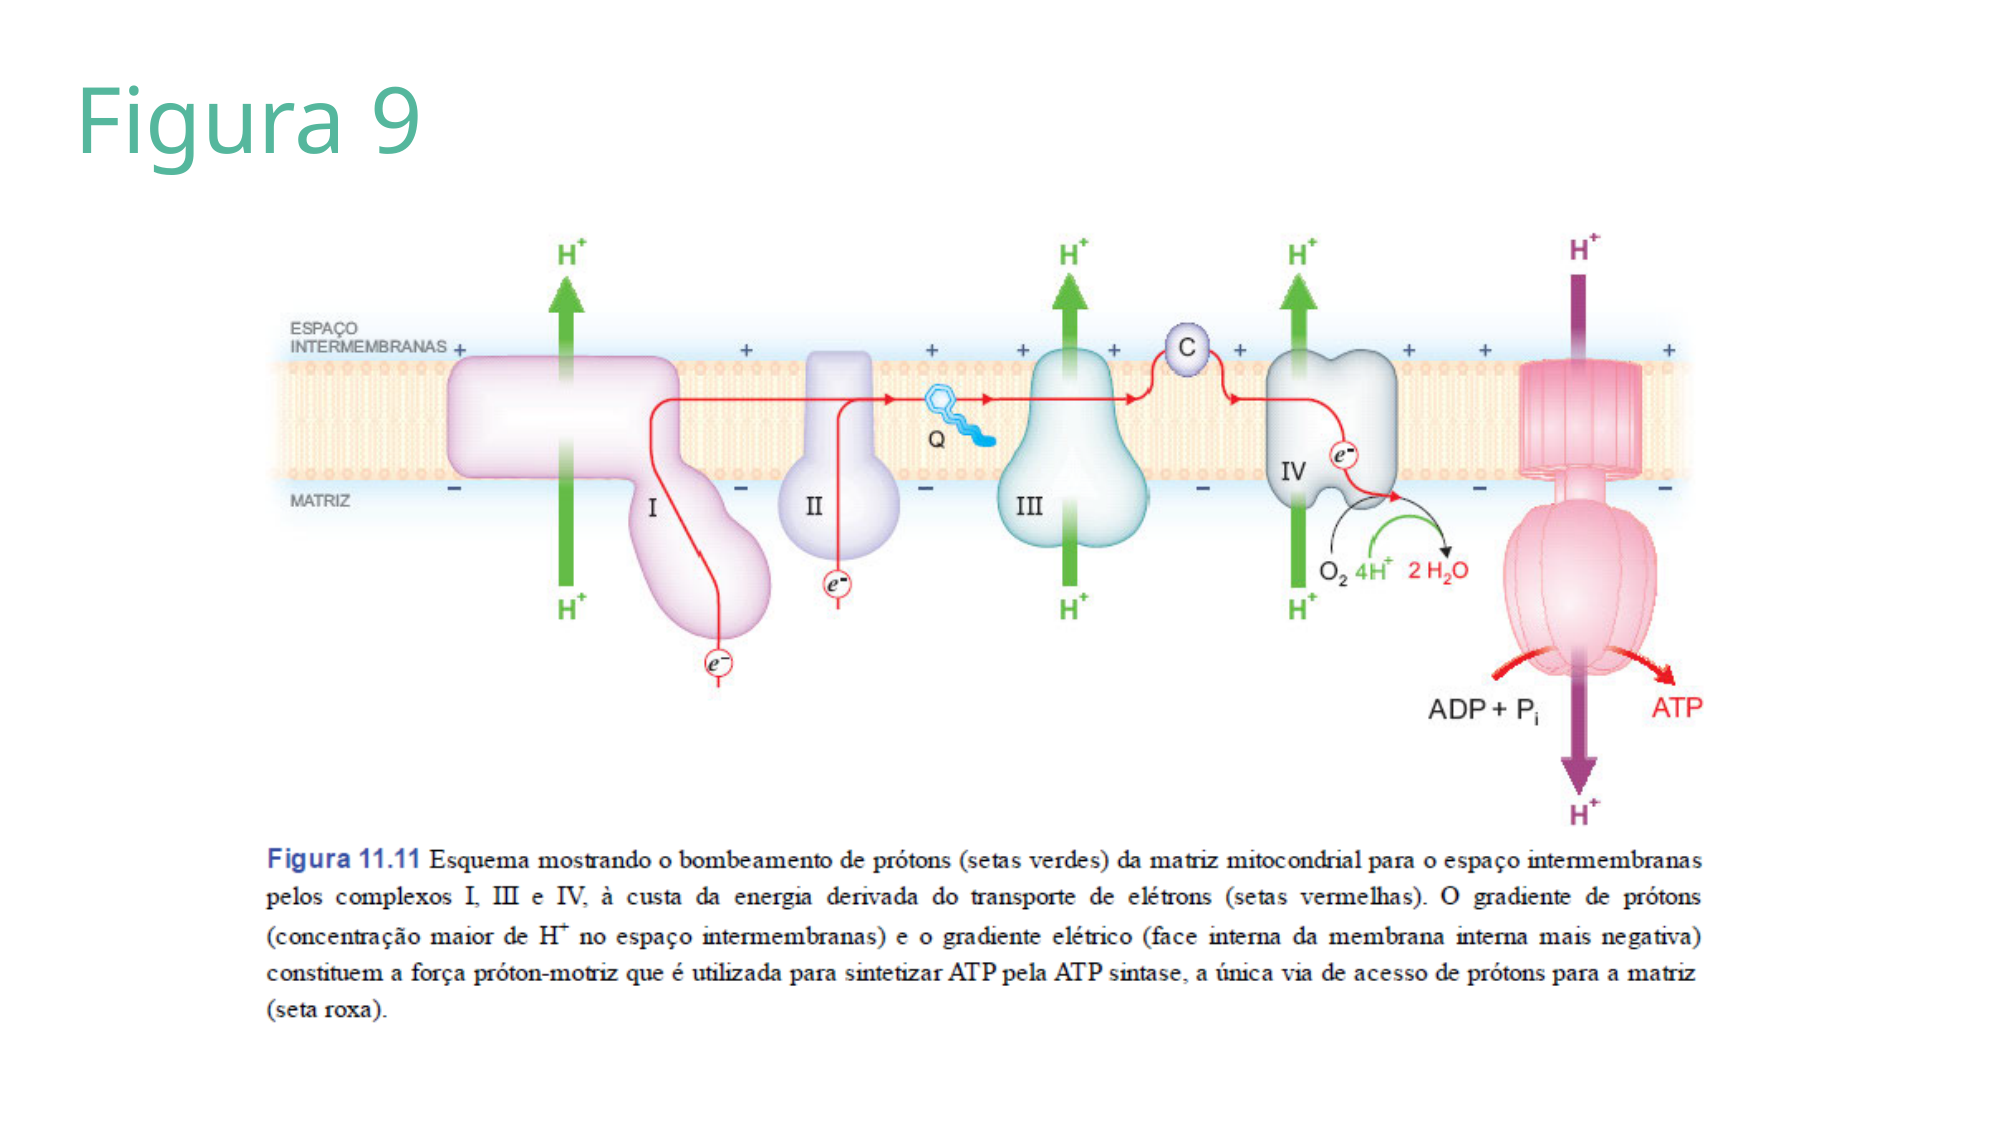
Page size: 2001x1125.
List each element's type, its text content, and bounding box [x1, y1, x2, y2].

picture [263, 222, 1737, 1034]
text_box Figura 9 [60, 54, 606, 180]
